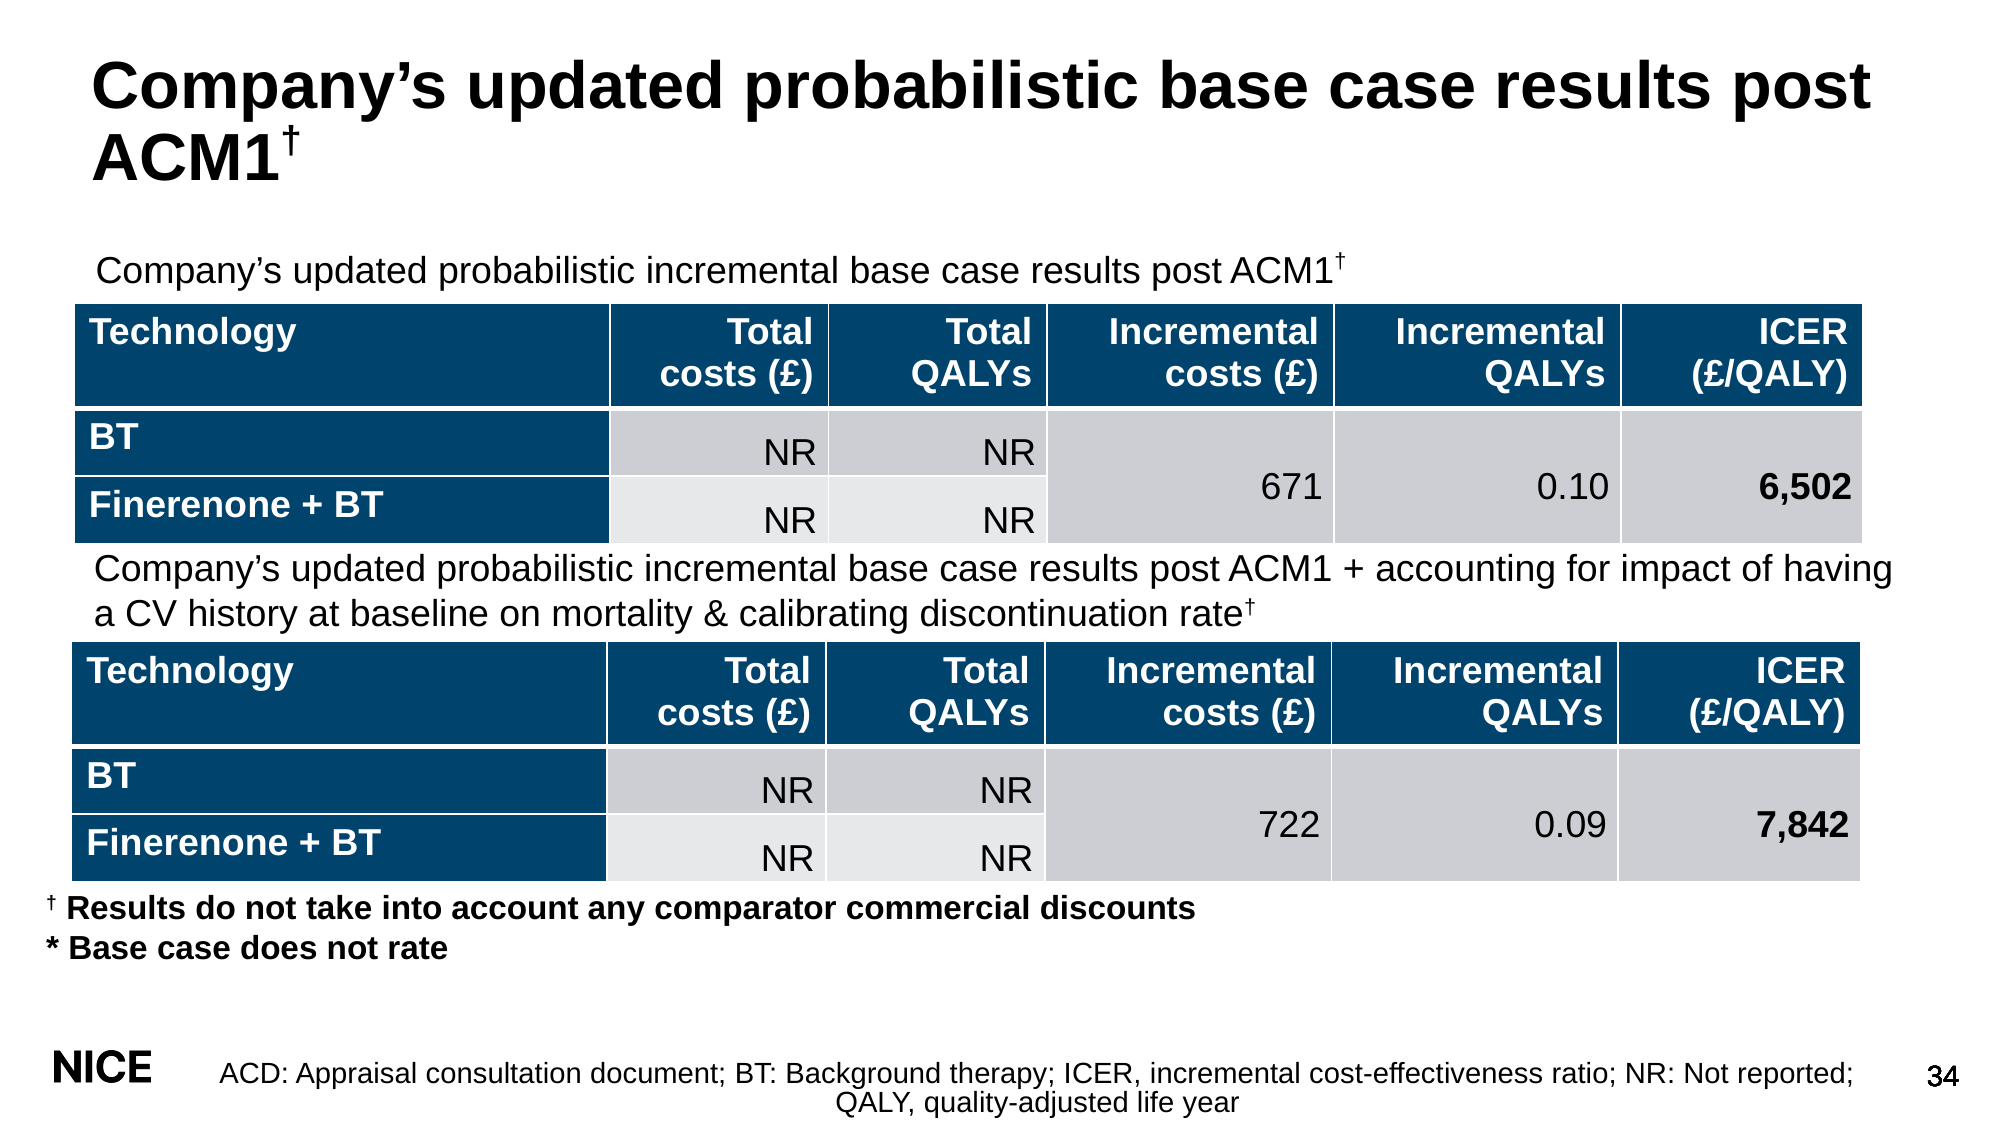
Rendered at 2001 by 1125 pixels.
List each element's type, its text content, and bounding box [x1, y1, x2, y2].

table_header Incremental costs (£) [1046, 642, 1331, 744]
title Company’s updated probabilistic base case results post ACM1† [76, 43, 1923, 141]
table_header Total QALYs [827, 642, 1044, 744]
table_cell BT [75, 411, 609, 475]
table_cell NR [829, 411, 1046, 475]
table_cell 0.09 [1332, 749, 1617, 881]
table_header ICER (£/QALY) [1619, 642, 1860, 744]
table_cell 7,842 [1619, 749, 1860, 881]
table_cell NR [608, 815, 825, 881]
table_cell 6,502 [1622, 411, 1862, 536]
table_header Technology [75, 304, 609, 406]
text_box Company’s updated probabilistic incremental base case results post ACM1 + accounting for impact of having a CV history at baseline on mortality & calibrating discontinuation rate† [79, 536, 1920, 641]
table_header Technology [72, 642, 606, 744]
table_cell 722 [1046, 749, 1331, 881]
table_header Incremental costs (£) [1048, 304, 1333, 406]
table_header Total QALYs [829, 304, 1046, 406]
table_cell NR [611, 477, 828, 536]
table_cell BT [72, 749, 606, 813]
table_cell NR [829, 477, 1046, 536]
table_header Incremental QALYs [1335, 304, 1620, 406]
text_box † Results do not take into account any comparator commercial discounts * Base case does not rate [31, 878, 1969, 974]
table_cell Finerenone + BT [75, 477, 609, 543]
table_cell NR [611, 411, 828, 475]
table_header Total costs (£) [608, 642, 825, 744]
table_cell 671 [1048, 411, 1333, 536]
table_cell Finerenone + BT [72, 815, 606, 881]
table_header Total costs (£) [611, 304, 828, 406]
picture [54, 1050, 151, 1083]
list ACD: Appraisal consultation document; BT: Background therapy; ICER, incremental cost-effectiveness ratio; NR: Not reported; QALY, quality-adjusted life year [179, 1050, 1897, 1125]
table_header Incremental QALYs [1332, 642, 1617, 744]
table_cell NR [608, 749, 825, 813]
table_cell 0.10 [1335, 411, 1620, 536]
table_header ICER (£/QALY) [1622, 304, 1862, 406]
table_cell NR [827, 815, 1044, 881]
text_box Company’s updated probabilistic incremental base case results post ACM1† [80, 238, 1362, 299]
table_cell NR [827, 749, 1044, 813]
